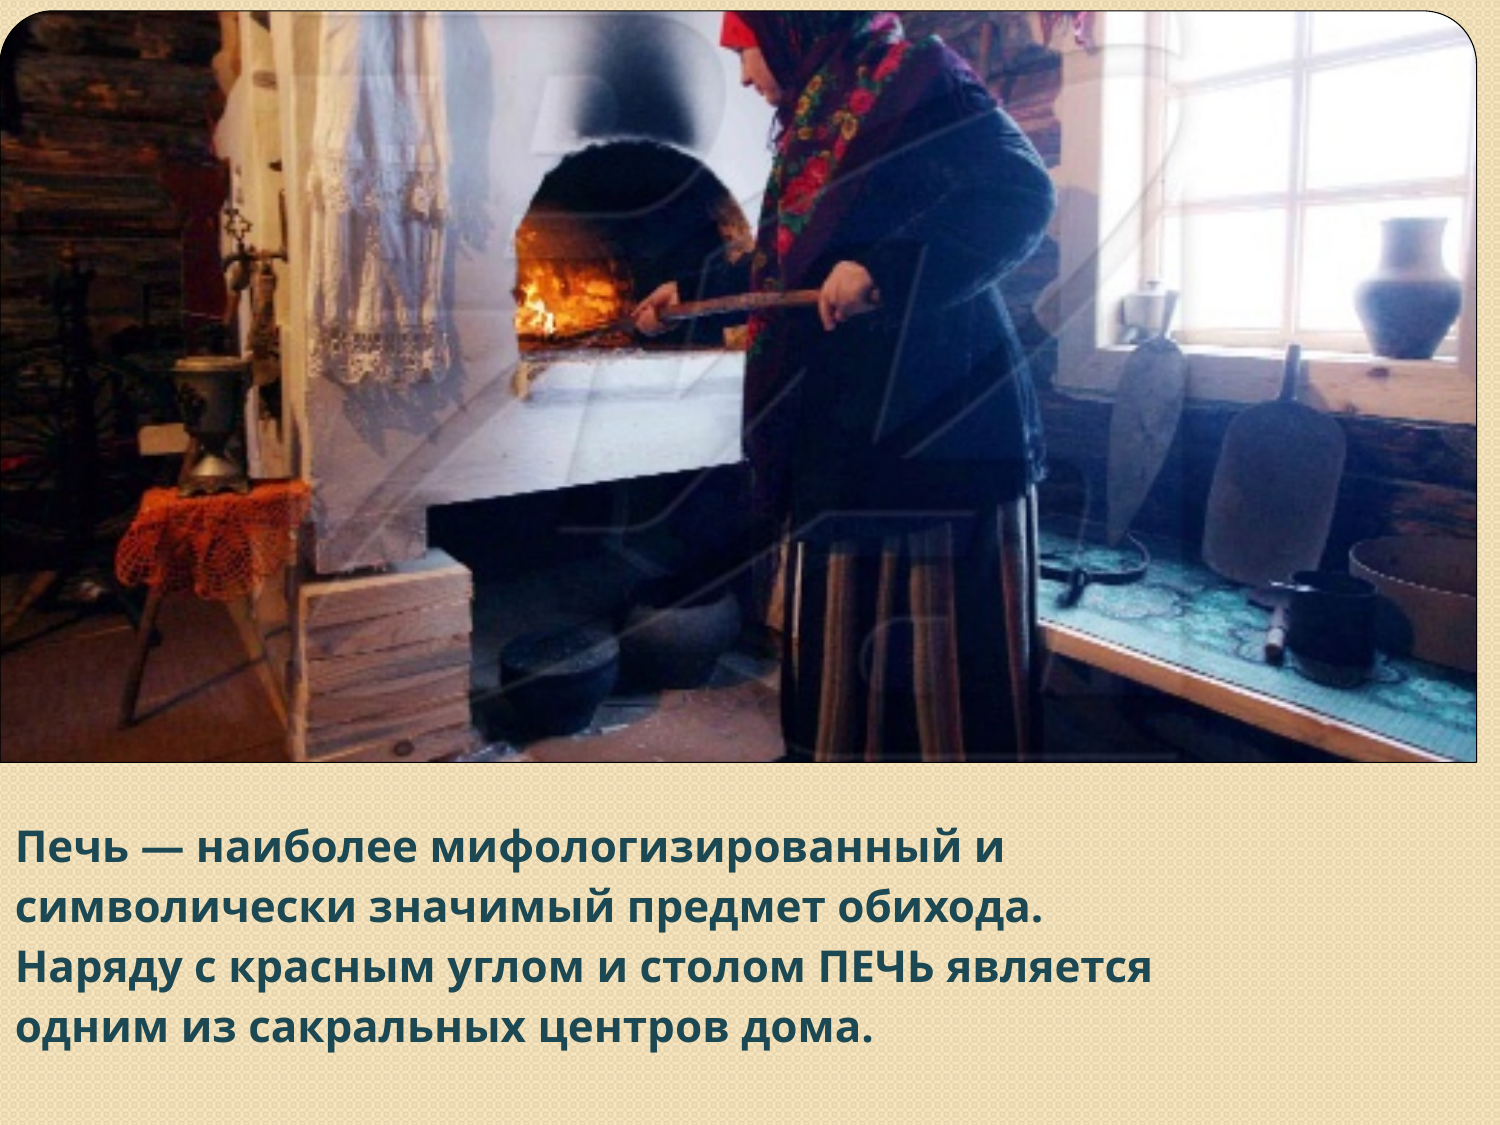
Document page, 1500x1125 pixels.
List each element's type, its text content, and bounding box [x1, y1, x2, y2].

picture [0, 10, 1477, 763]
list Печь — наиболее мифологизированный и символически значимый предмет обихода. Наряду с красным углом и столом ПЕЧЬ является одним из сакральных центров дома. [0, 808, 1200, 1067]
